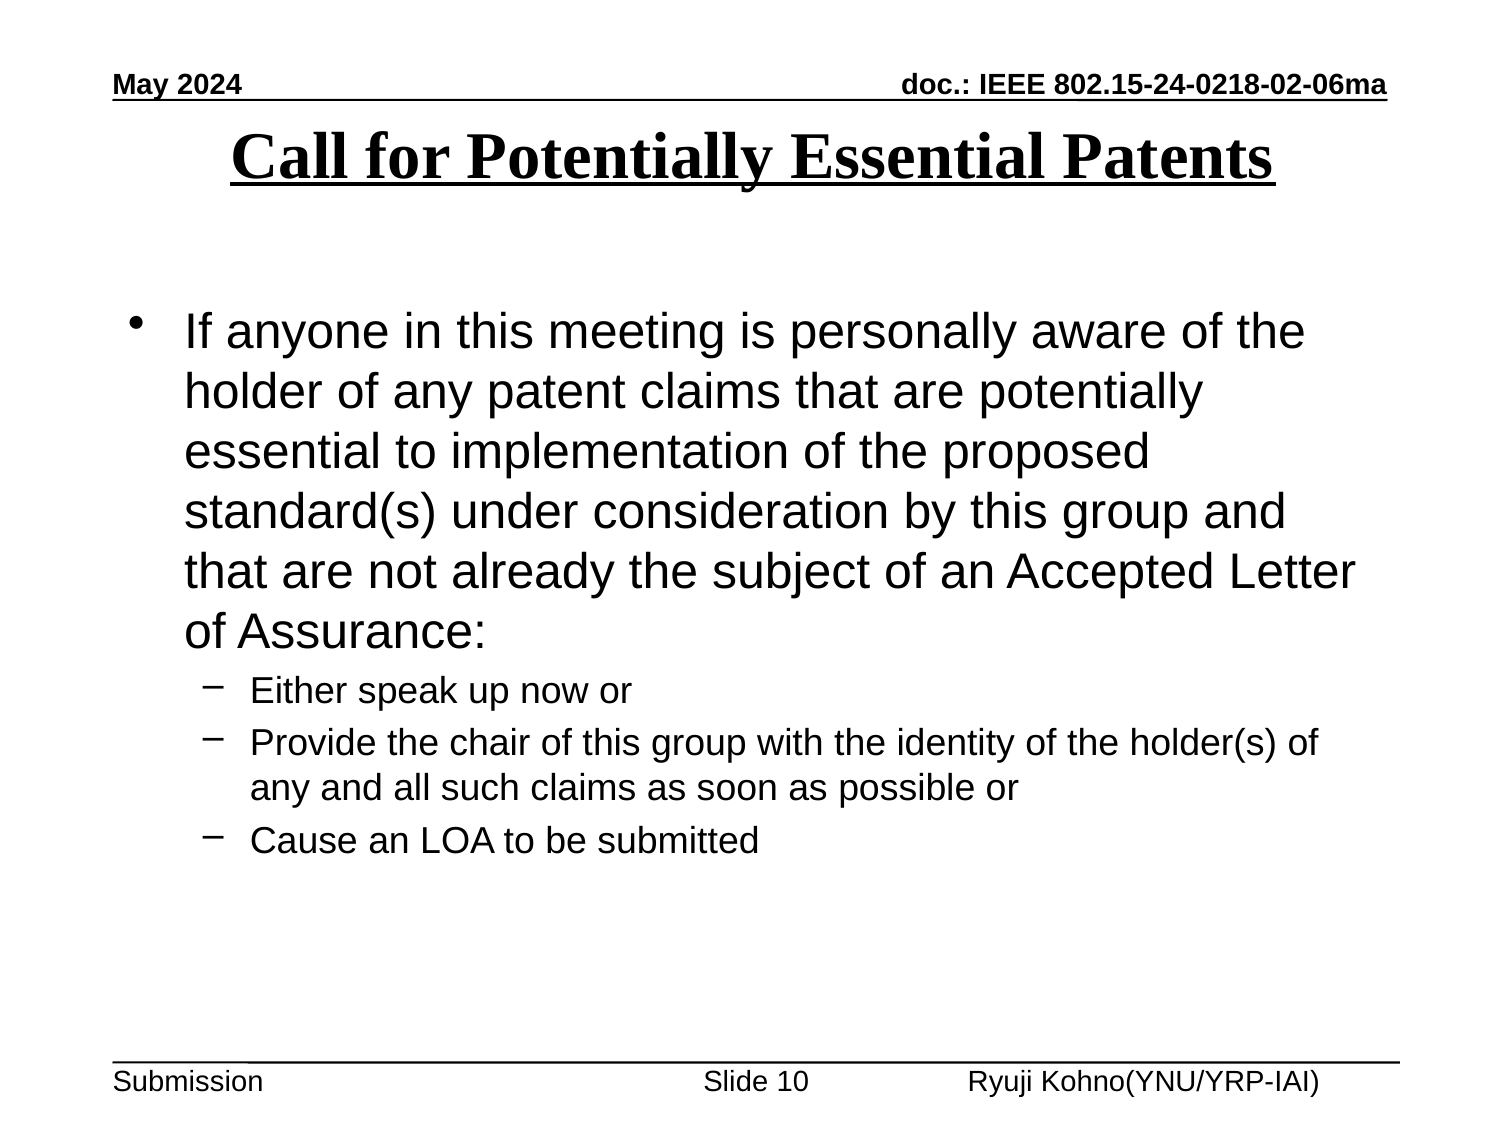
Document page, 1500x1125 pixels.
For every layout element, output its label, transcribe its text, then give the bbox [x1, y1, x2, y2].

text_box If anyone in this meeting is personally aware of the holder of any patent claims that are potentially essential to implementation of the proposed standard(s) under consideration by this group and that are not already the subject of an Accepted Letter of Assurance: Either speak up now or Provide the chair of this group with the identity of the holder(s) of any and all such claims as soon as possible or Cause an LOA to be submitted [112, 290, 1388, 966]
slide_number Slide 10 [701, 1062, 811, 1098]
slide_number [112, 0, 375, 100]
title Call for Potentially Essential Patents [59, 101, 1447, 202]
